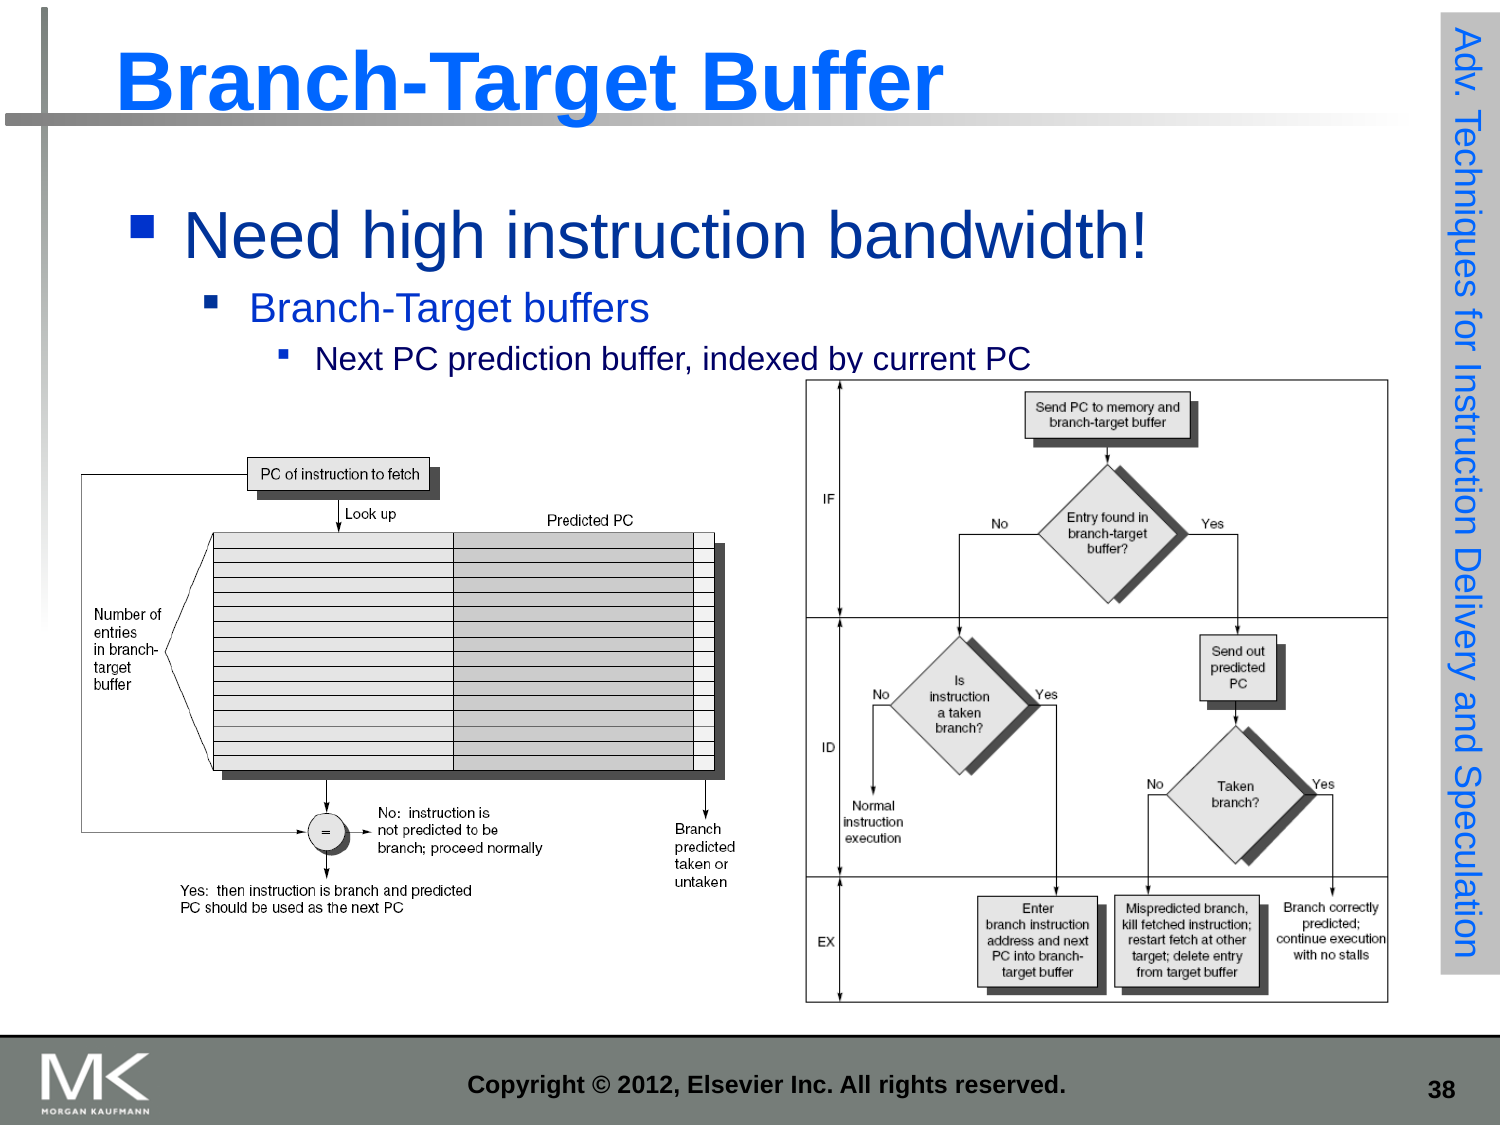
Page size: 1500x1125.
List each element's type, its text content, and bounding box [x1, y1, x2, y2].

picture [796, 373, 1398, 1006]
text_box Adv. Techniques for Instruction Delivery and Speculation [1440, 12, 1500, 975]
picture [29, 1046, 160, 1123]
picture [64, 444, 763, 921]
list Need high instruction bandwidth! Branch-Target buffers Next PC prediction buffer, indexed by current PC [111, 184, 1470, 1024]
footer Copyright © 2012, Elsevier Inc. All rights reserved. [170, 1046, 1365, 1106]
title Branch-Target Buffer [100, 18, 1460, 135]
